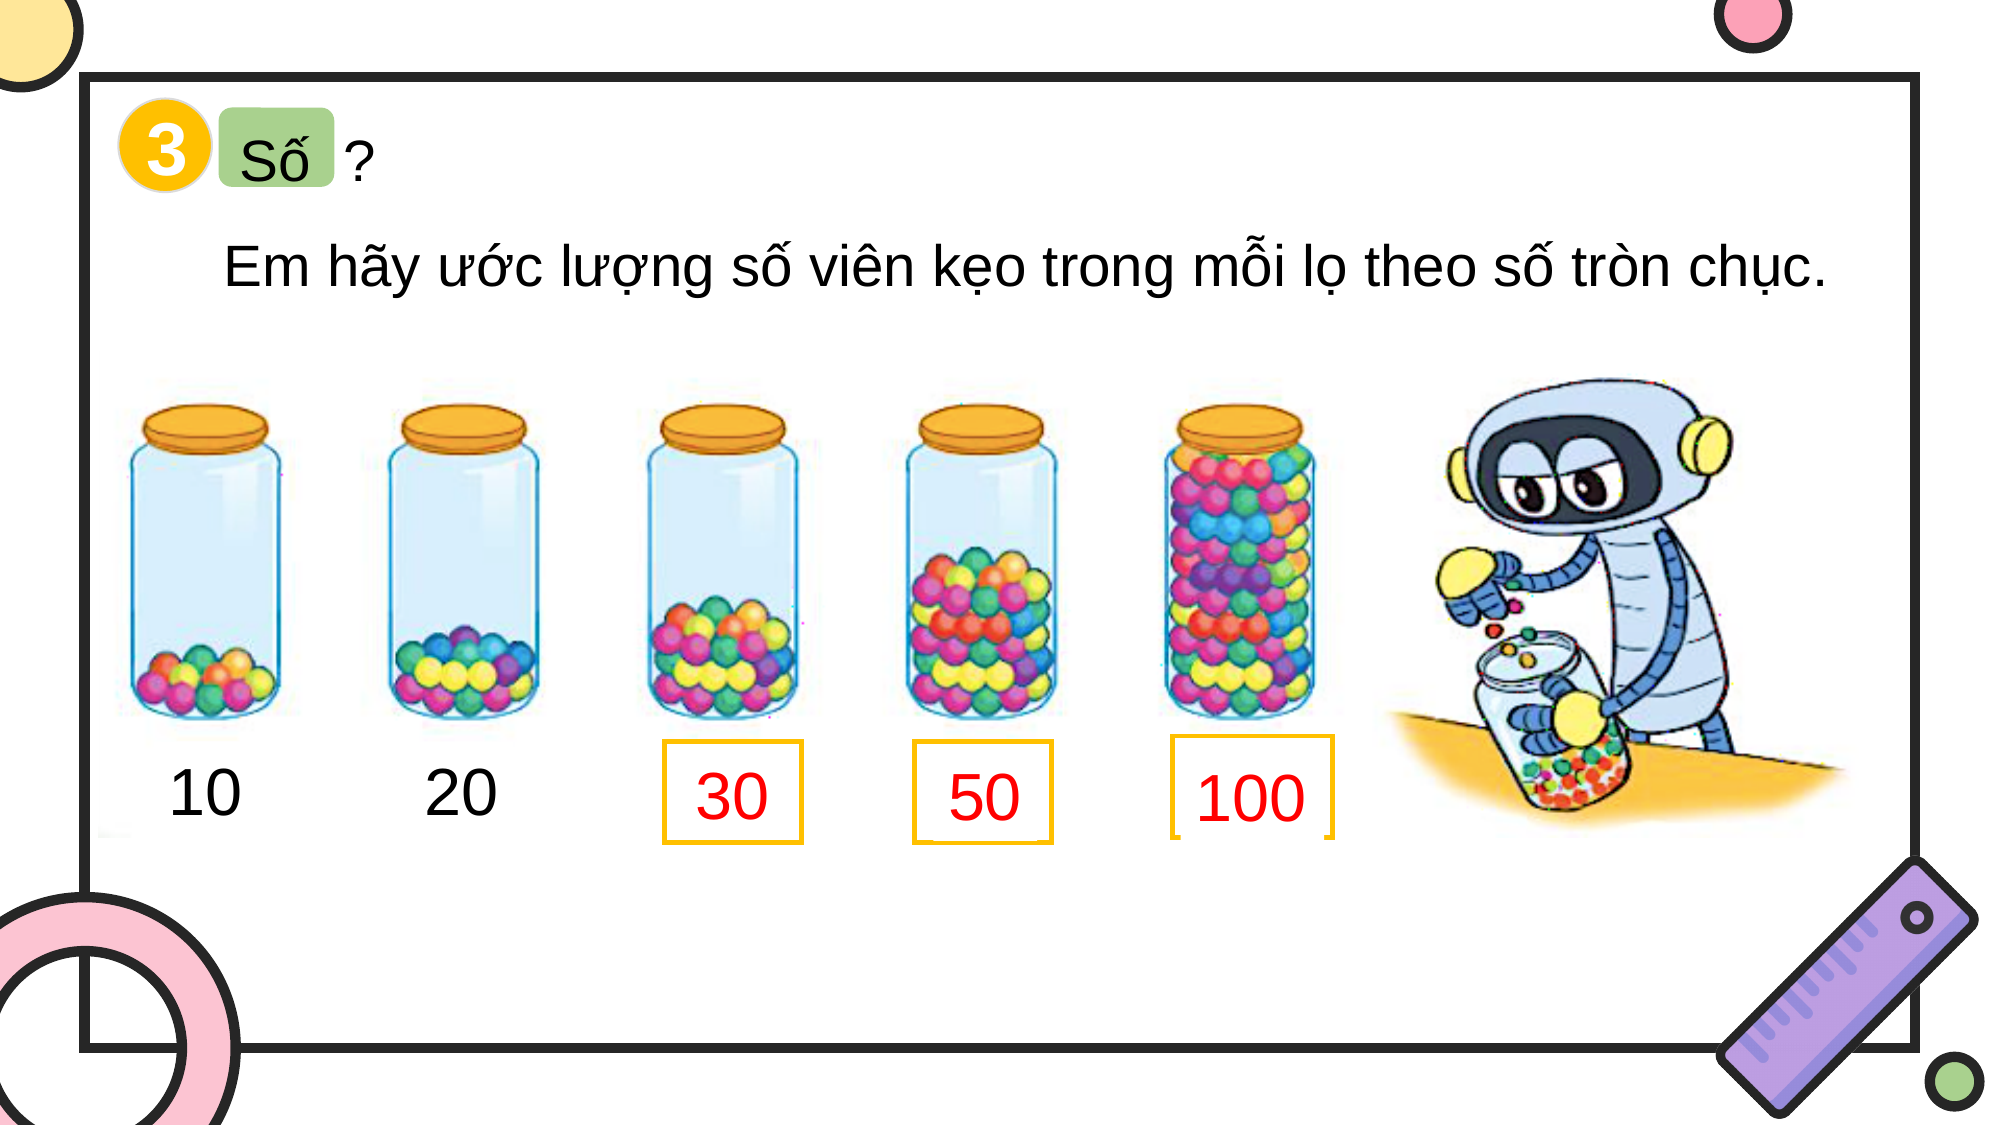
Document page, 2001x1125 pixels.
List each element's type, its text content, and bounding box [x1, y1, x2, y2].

text_box Số ? Em hãy ước lượng số viên kẹo trong mỗi lọ theo số tròn chục. [208, 81, 1965, 306]
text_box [98, 351, 1859, 843]
picture [1711, 851, 1984, 1124]
text_box 3 [117, 97, 208, 194]
